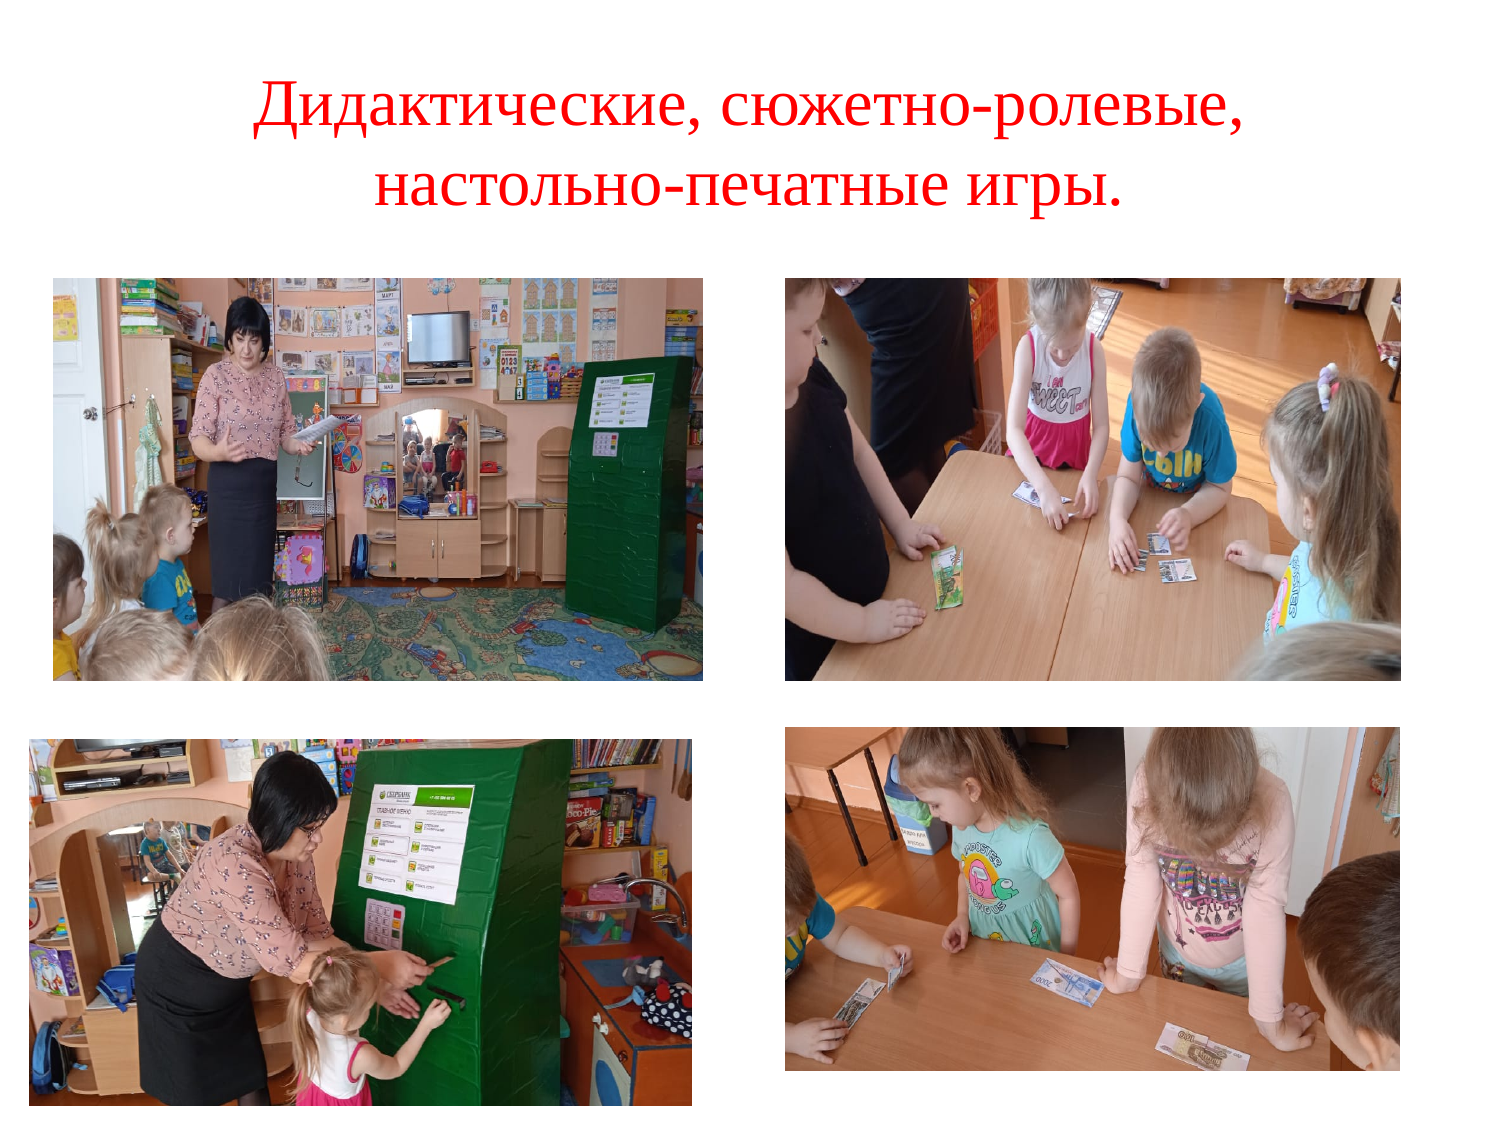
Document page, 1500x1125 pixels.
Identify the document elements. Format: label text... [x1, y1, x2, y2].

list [29, 739, 693, 1107]
title Дидактические, сюжетно-ролевые, настольно-печатные игры. [75, 45, 1425, 233]
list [785, 278, 1401, 681]
picture [785, 727, 1400, 1071]
picture [52, 278, 703, 681]
